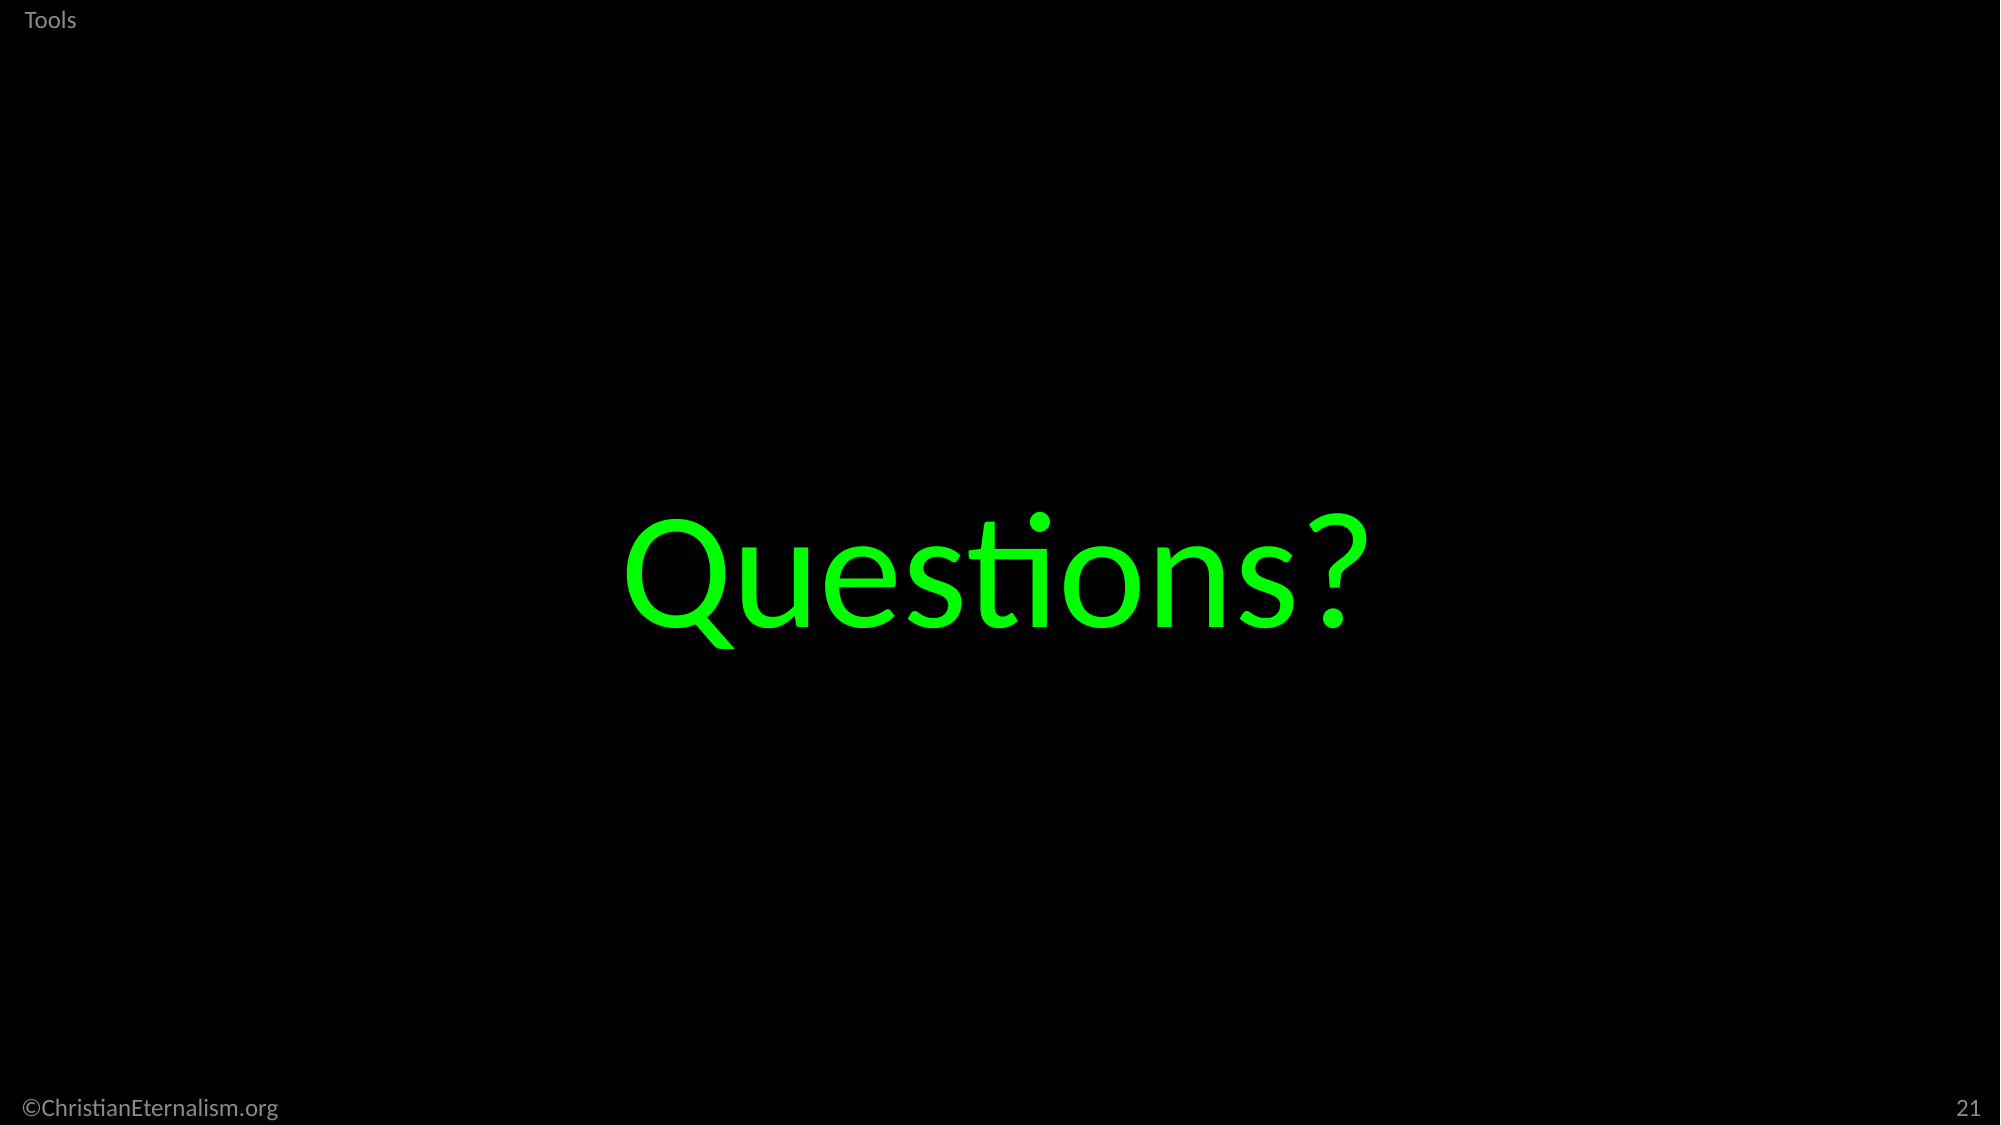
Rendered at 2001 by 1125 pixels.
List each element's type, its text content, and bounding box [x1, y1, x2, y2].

footer ©ChristianEternalism.org [0, 1087, 300, 1125]
slide_number 21 [1937, 1087, 2000, 1125]
text_box Questions? [0, 453, 1998, 669]
